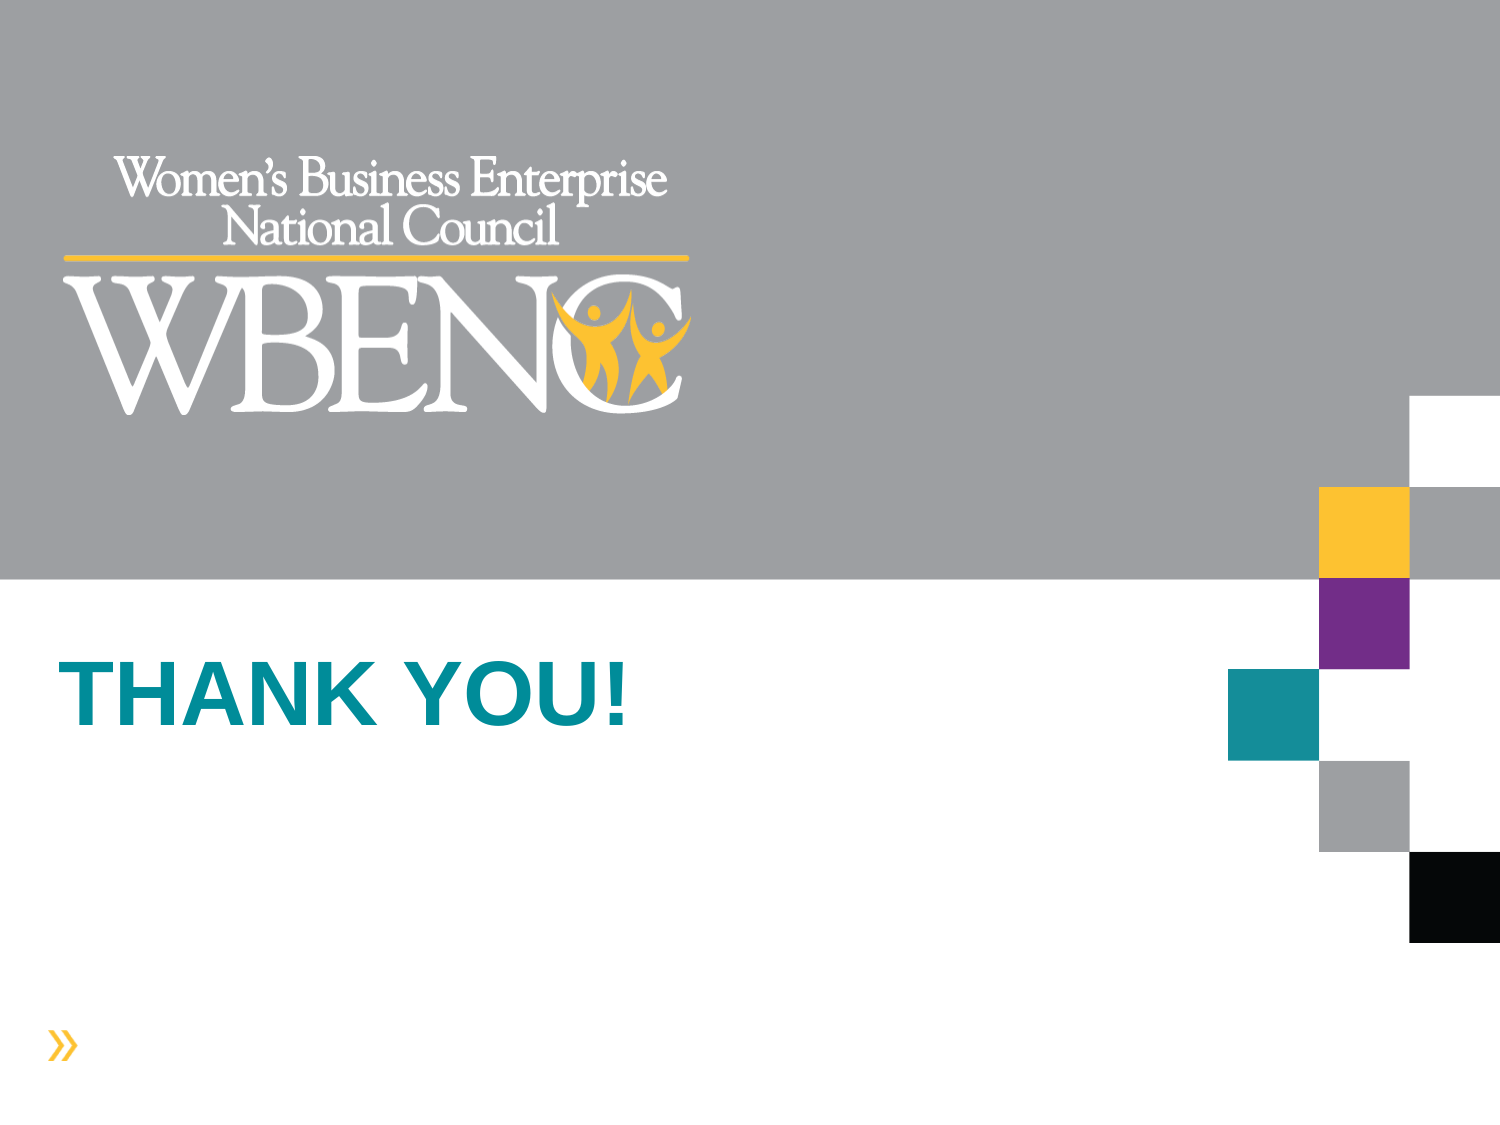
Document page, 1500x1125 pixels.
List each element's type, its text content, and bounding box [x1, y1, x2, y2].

title THANK YOU! [58, 646, 1408, 746]
picture [0, 0, 1500, 943]
picture [48, 1030, 78, 1061]
